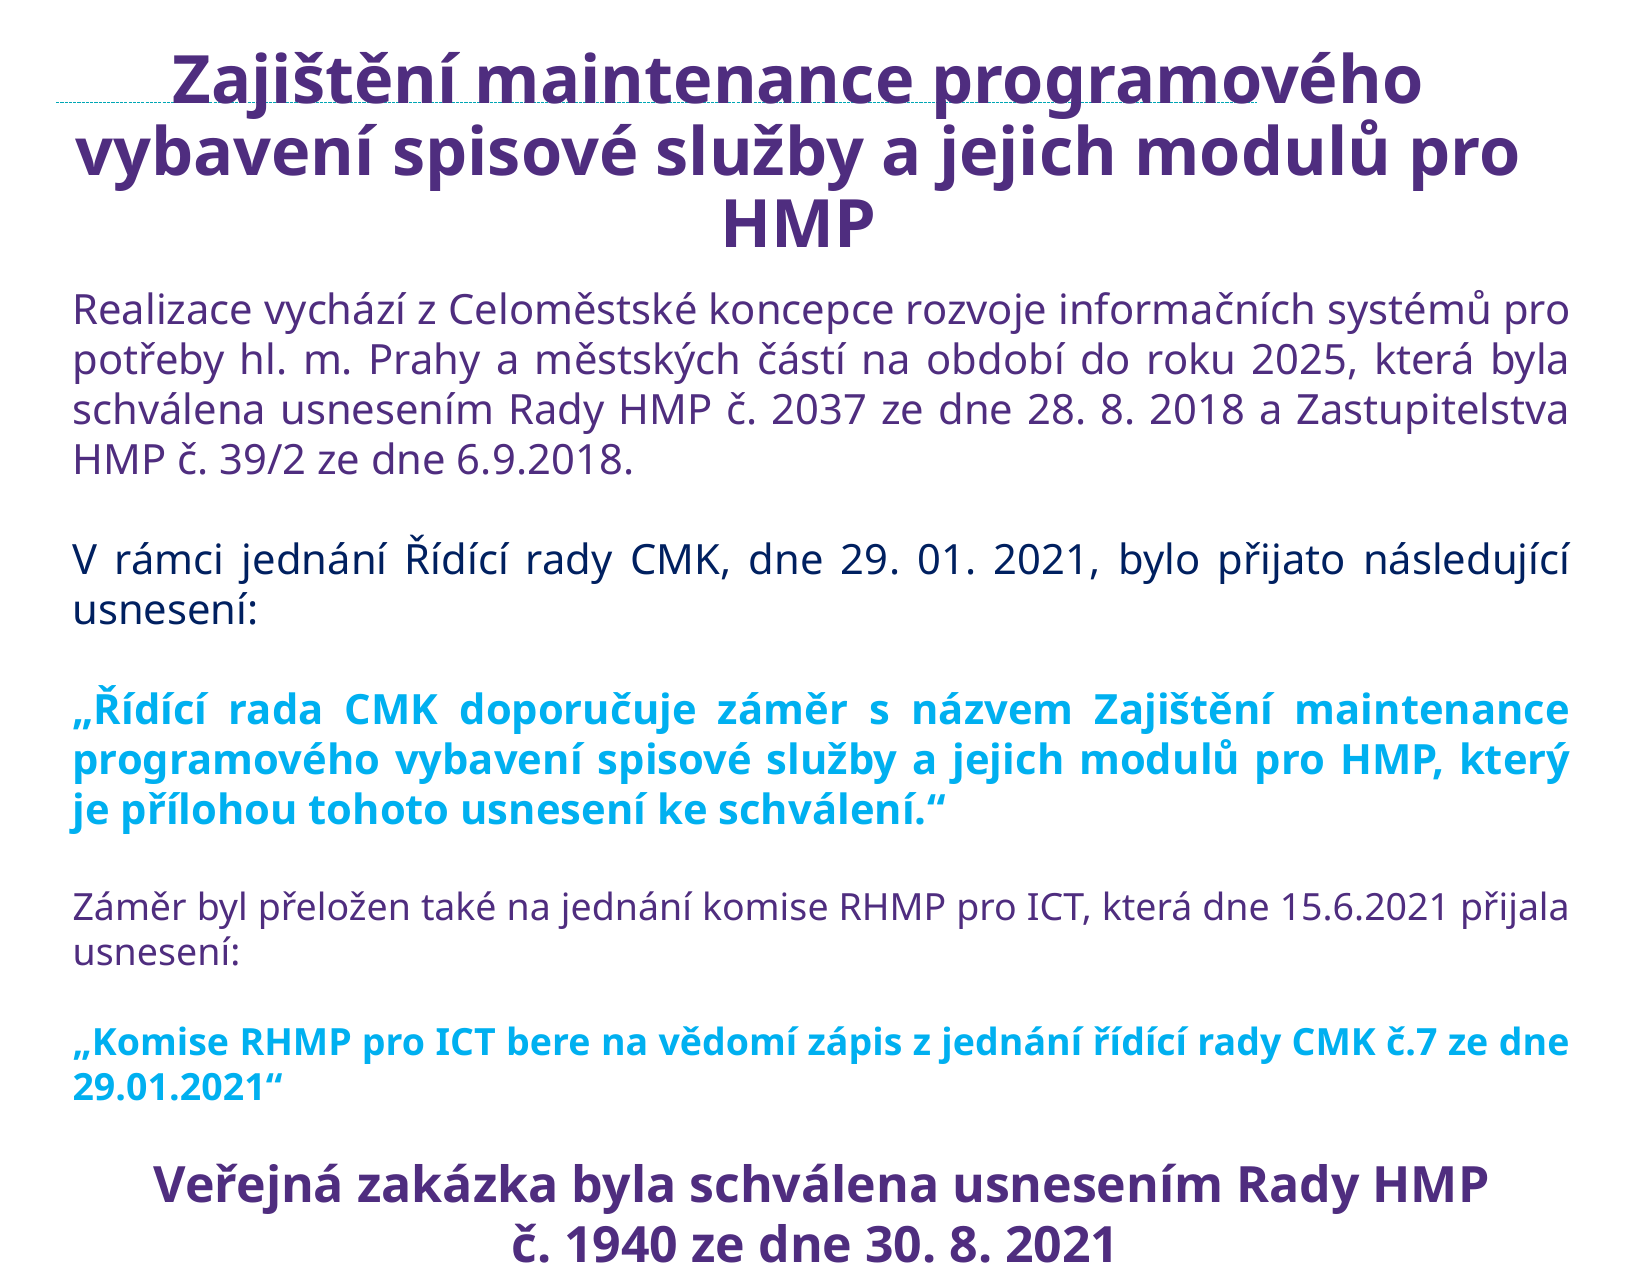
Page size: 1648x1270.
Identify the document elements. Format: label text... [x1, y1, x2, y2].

text_box Realizace vychází z Celoměstské koncepce rozvoje informačních systémů pro potřeby hl. m. Prahy a městských částí na období do roku 2025, která byla schválena usnesením Rady HMP č. 2037 ze dne 28. 8. 2018 a Zastupitelstva HMP č. 39/2 ze dne 6.9.2018. V rámci jednání Řídící rady CMK, dne 29. 01. 2021, bylo přijato následující usnesení: „Řídící rada CMK doporučuje záměr s názvem Zajištění maintenance programového vybavení spisové služby a jejich modulů pro HMP, který je přílohou tohoto usnesení ke schválení.“ Záměr byl přeložen také na jednání komise RHMP pro ICT, která dne 15.6.2021 přijala usnesení: „Komise RHMP pro ICT bere na vědomí zápis z jednání řídící rady CMK č.7 ze dne 29.01.2021“ Veřejná zakázka byla schválena usnesením Rady HMP č. 1940 ze dne 30. 8. 2021 [72, 282, 1572, 1270]
title Zajištění maintenance programového vybavení spisové služby a jejich modulů pro HMP [72, 31, 1525, 180]
list [72, 180, 1525, 282]
